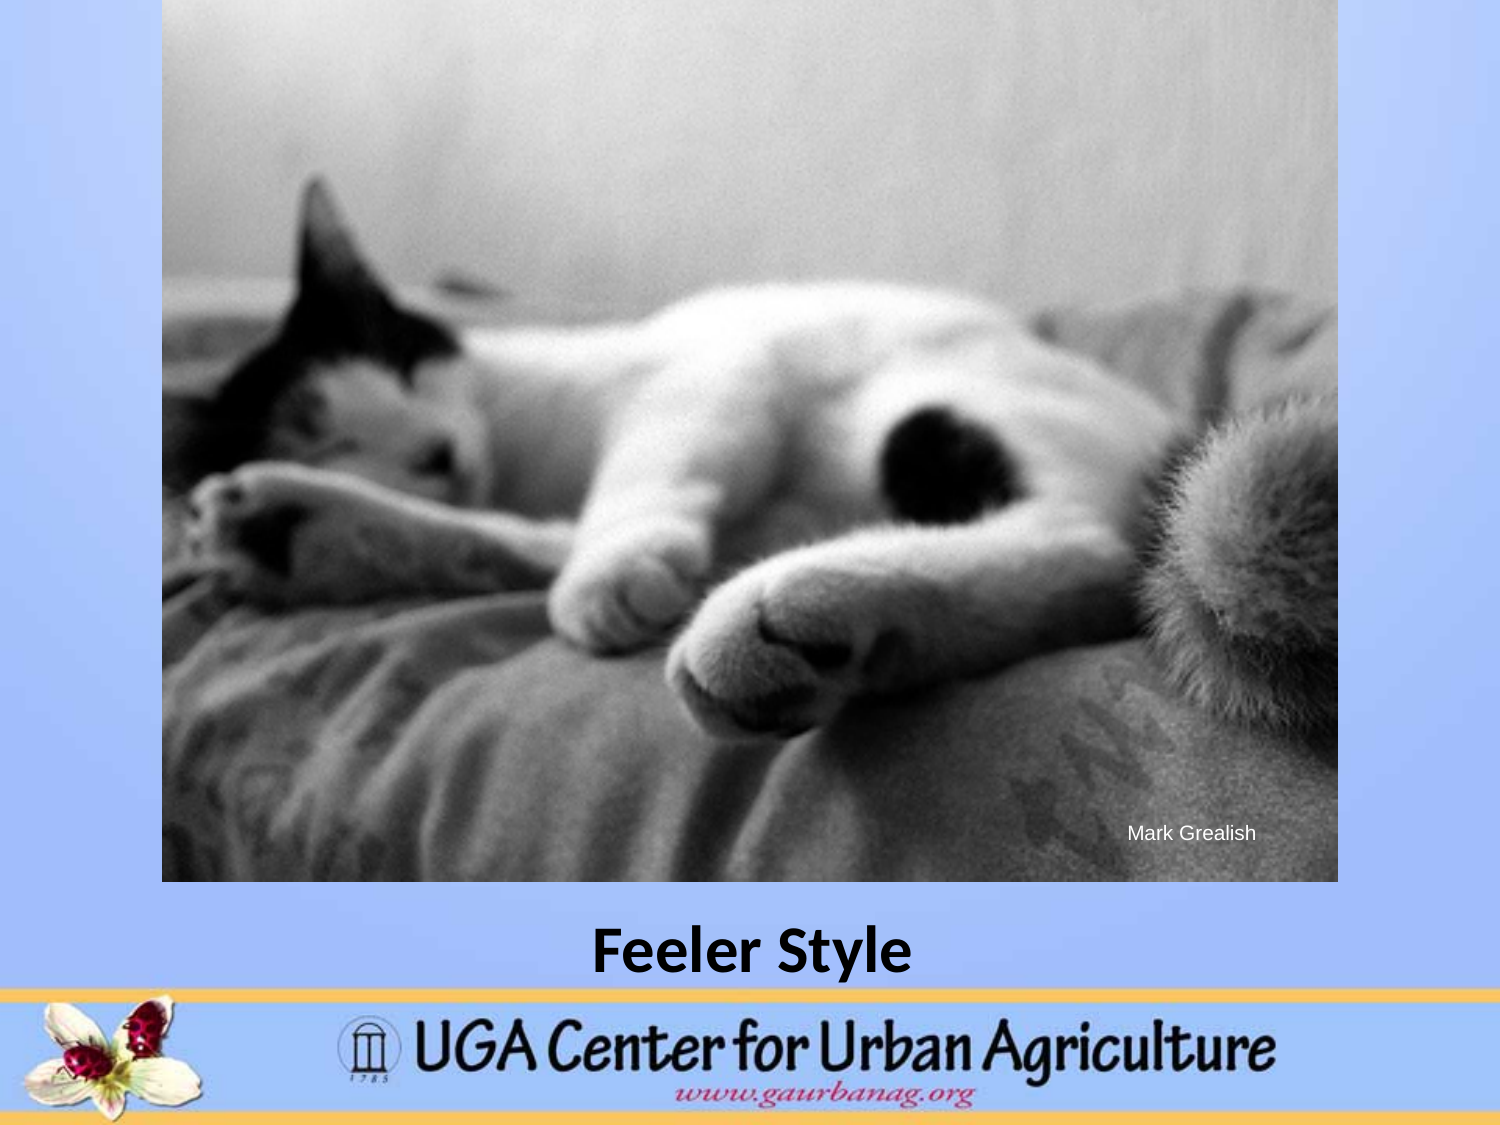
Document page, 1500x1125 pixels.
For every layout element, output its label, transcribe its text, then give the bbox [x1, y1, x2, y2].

title Feeler Style [300, 900, 1206, 993]
picture [0, 0, 1500, 1125]
